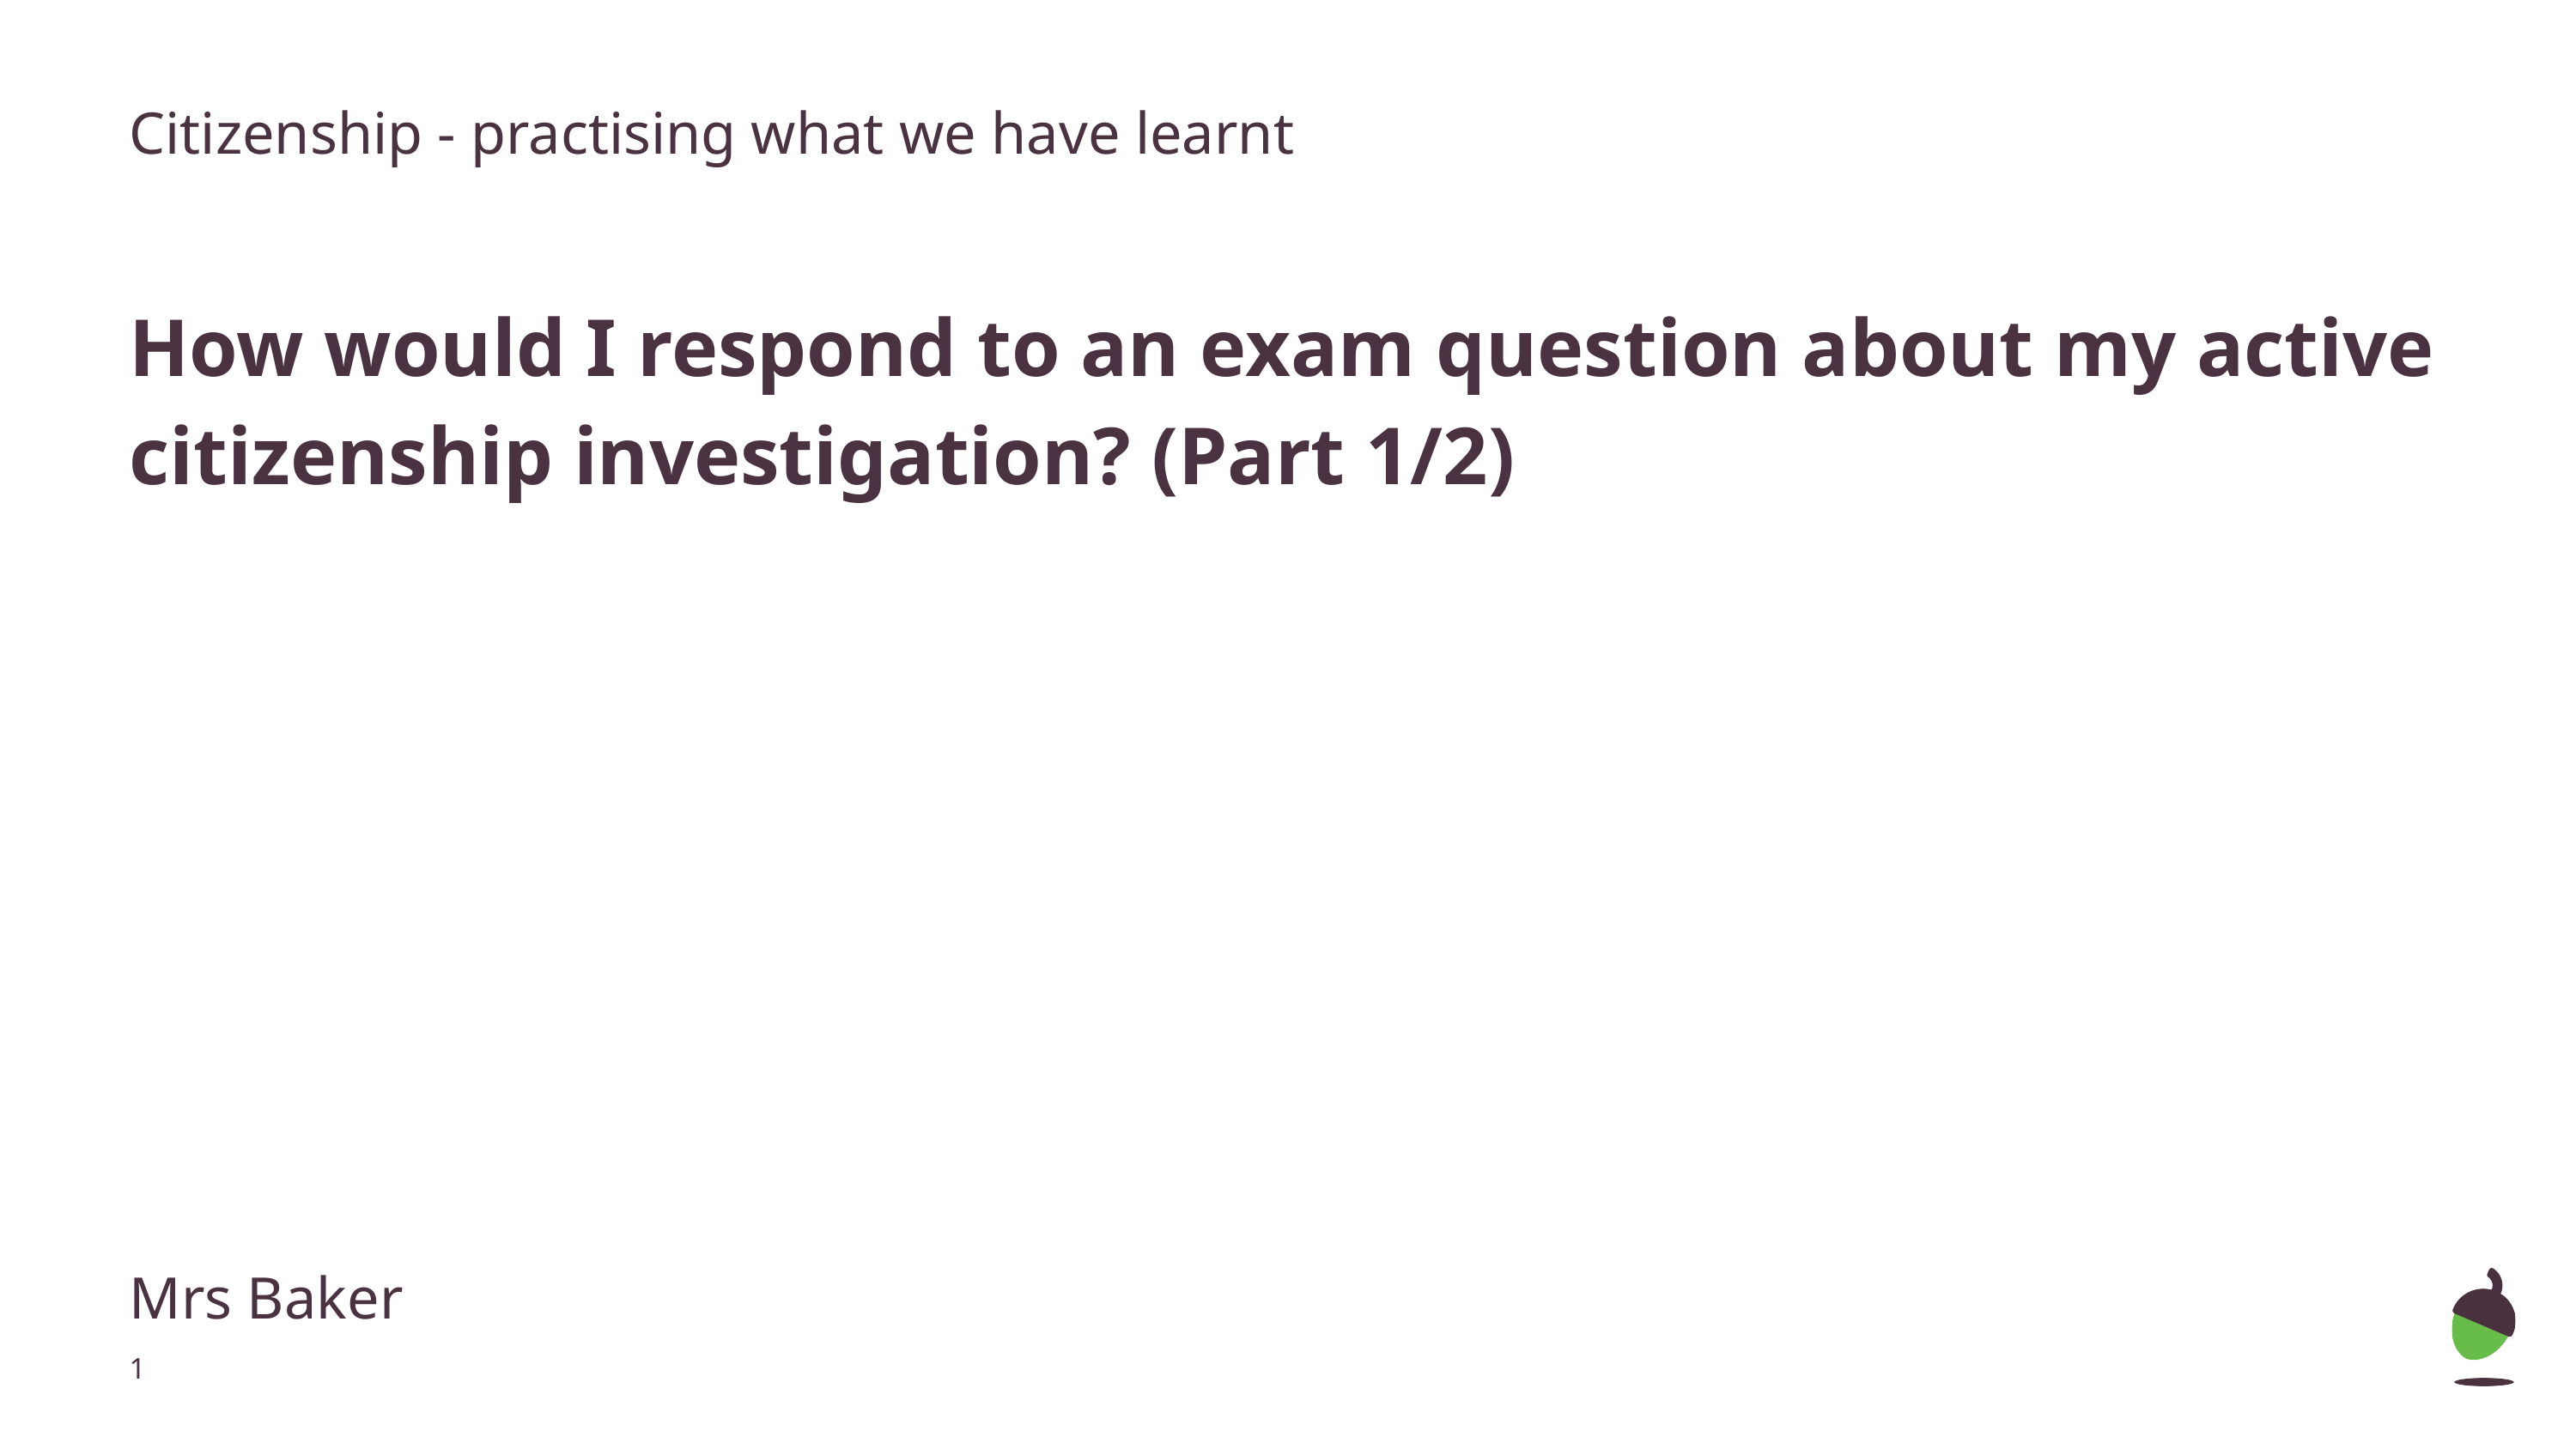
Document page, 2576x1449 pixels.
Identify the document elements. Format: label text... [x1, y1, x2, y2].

subtitle Citizenship - practising what we have learnt [129, 86, 2447, 310]
slide_number ‹#› [129, 1349, 332, 1401]
title How would I respond to an exam question about my active citizenship investigation? (Part 1/2) [129, 310, 2447, 864]
subtitle Mrs Baker [129, 1155, 1242, 1331]
picture [2451, 1268, 2516, 1386]
